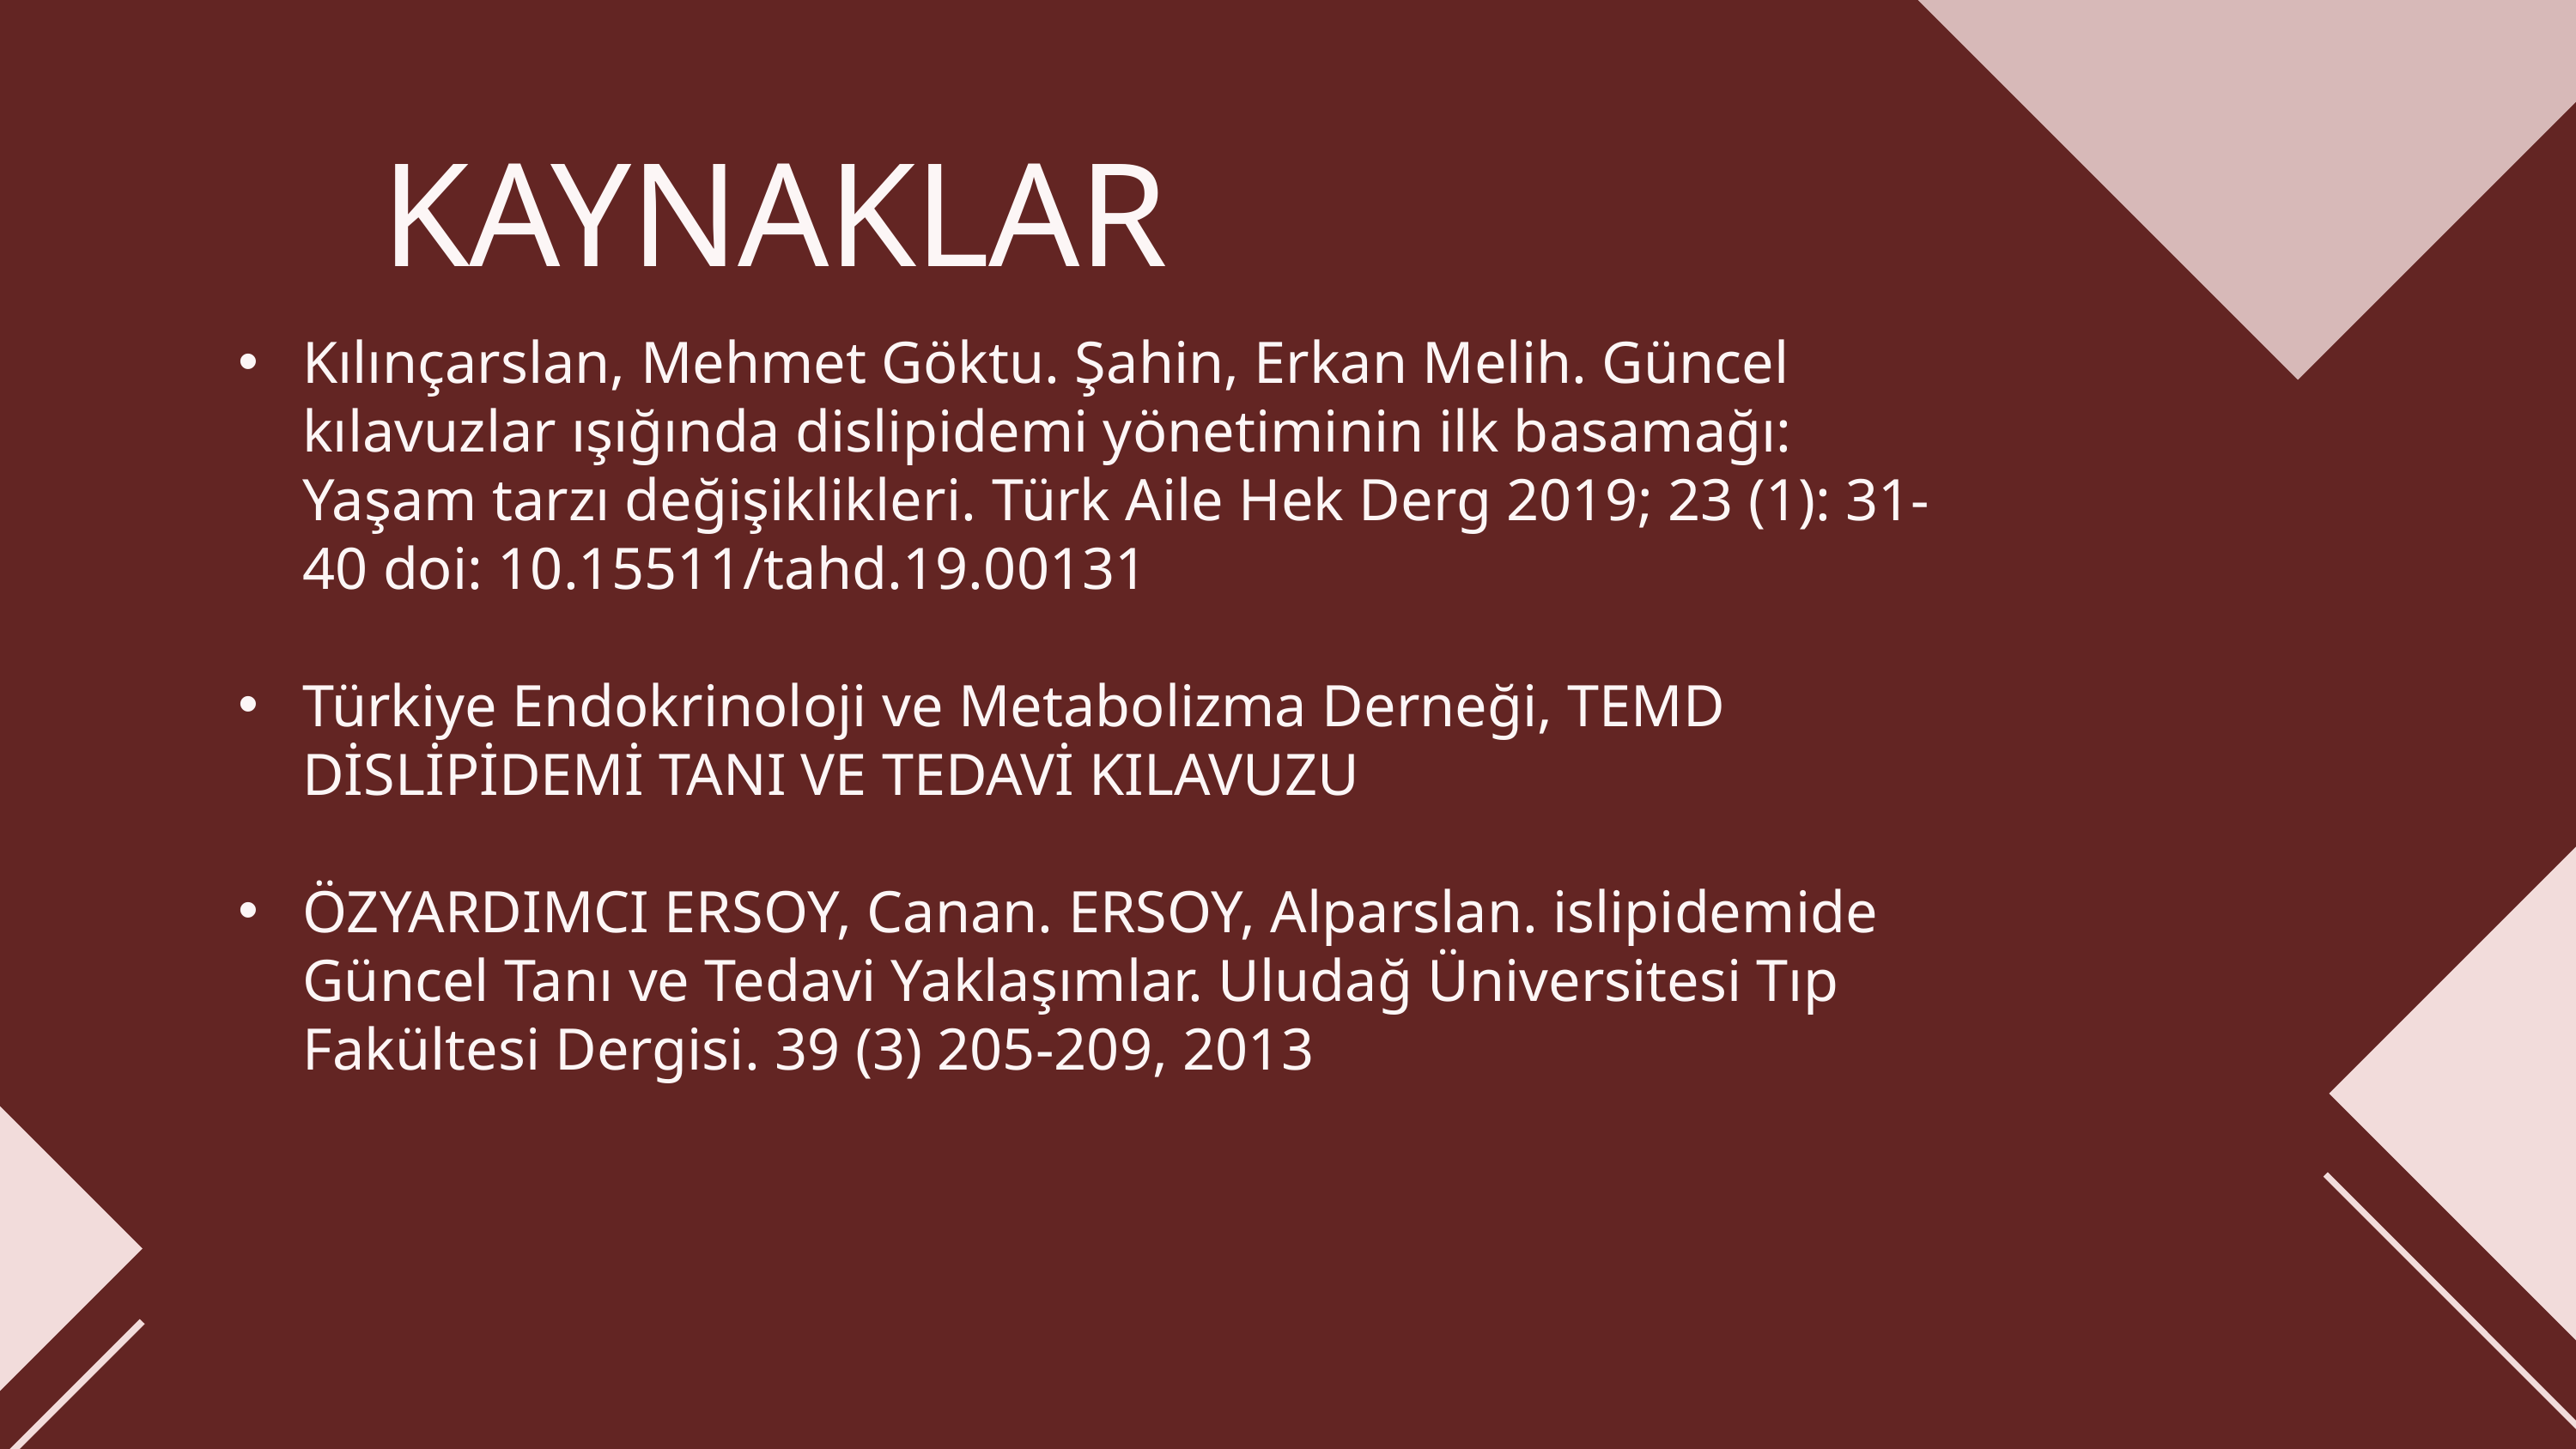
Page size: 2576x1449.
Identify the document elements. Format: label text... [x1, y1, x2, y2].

text_box [9, 1319, 145, 1449]
text_box KAYNAKLAR [0, 123, 1169, 295]
text_box Kılınçarslan, Mehmet Göktu. Şahin, Erkan Melih. Güncel kılavuzlar ışığında dislipidemi yönetiminin ilk basamağı: Yaşam tarzı değişiklikleri. Türk Aile Hek Derg 2019; 23 (1): 31-40 doi: 10.15511/tahd.19.00131 Türkiye Endokrinoloji ve Metabolizma Derneği, TEMD DİSLİPİDEMİ TANI VE TEDAVİ KILAVUZU ÖZYARDIMCI ERSOY, Canan. ERSOY, Alparslan. islipidemide Güncel Tanı ve Tedavi Yaklaşımlar. Uludağ Üniversitesi Tıp Fakültesi Dergisi. 39 (3) 205-209, 2013 [225, 319, 1975, 1088]
text_box [2323, 1172, 2576, 1429]
text_box [1917, 0, 2576, 380]
text_box [0, 1106, 143, 1391]
text_box [2329, 846, 2576, 1341]
